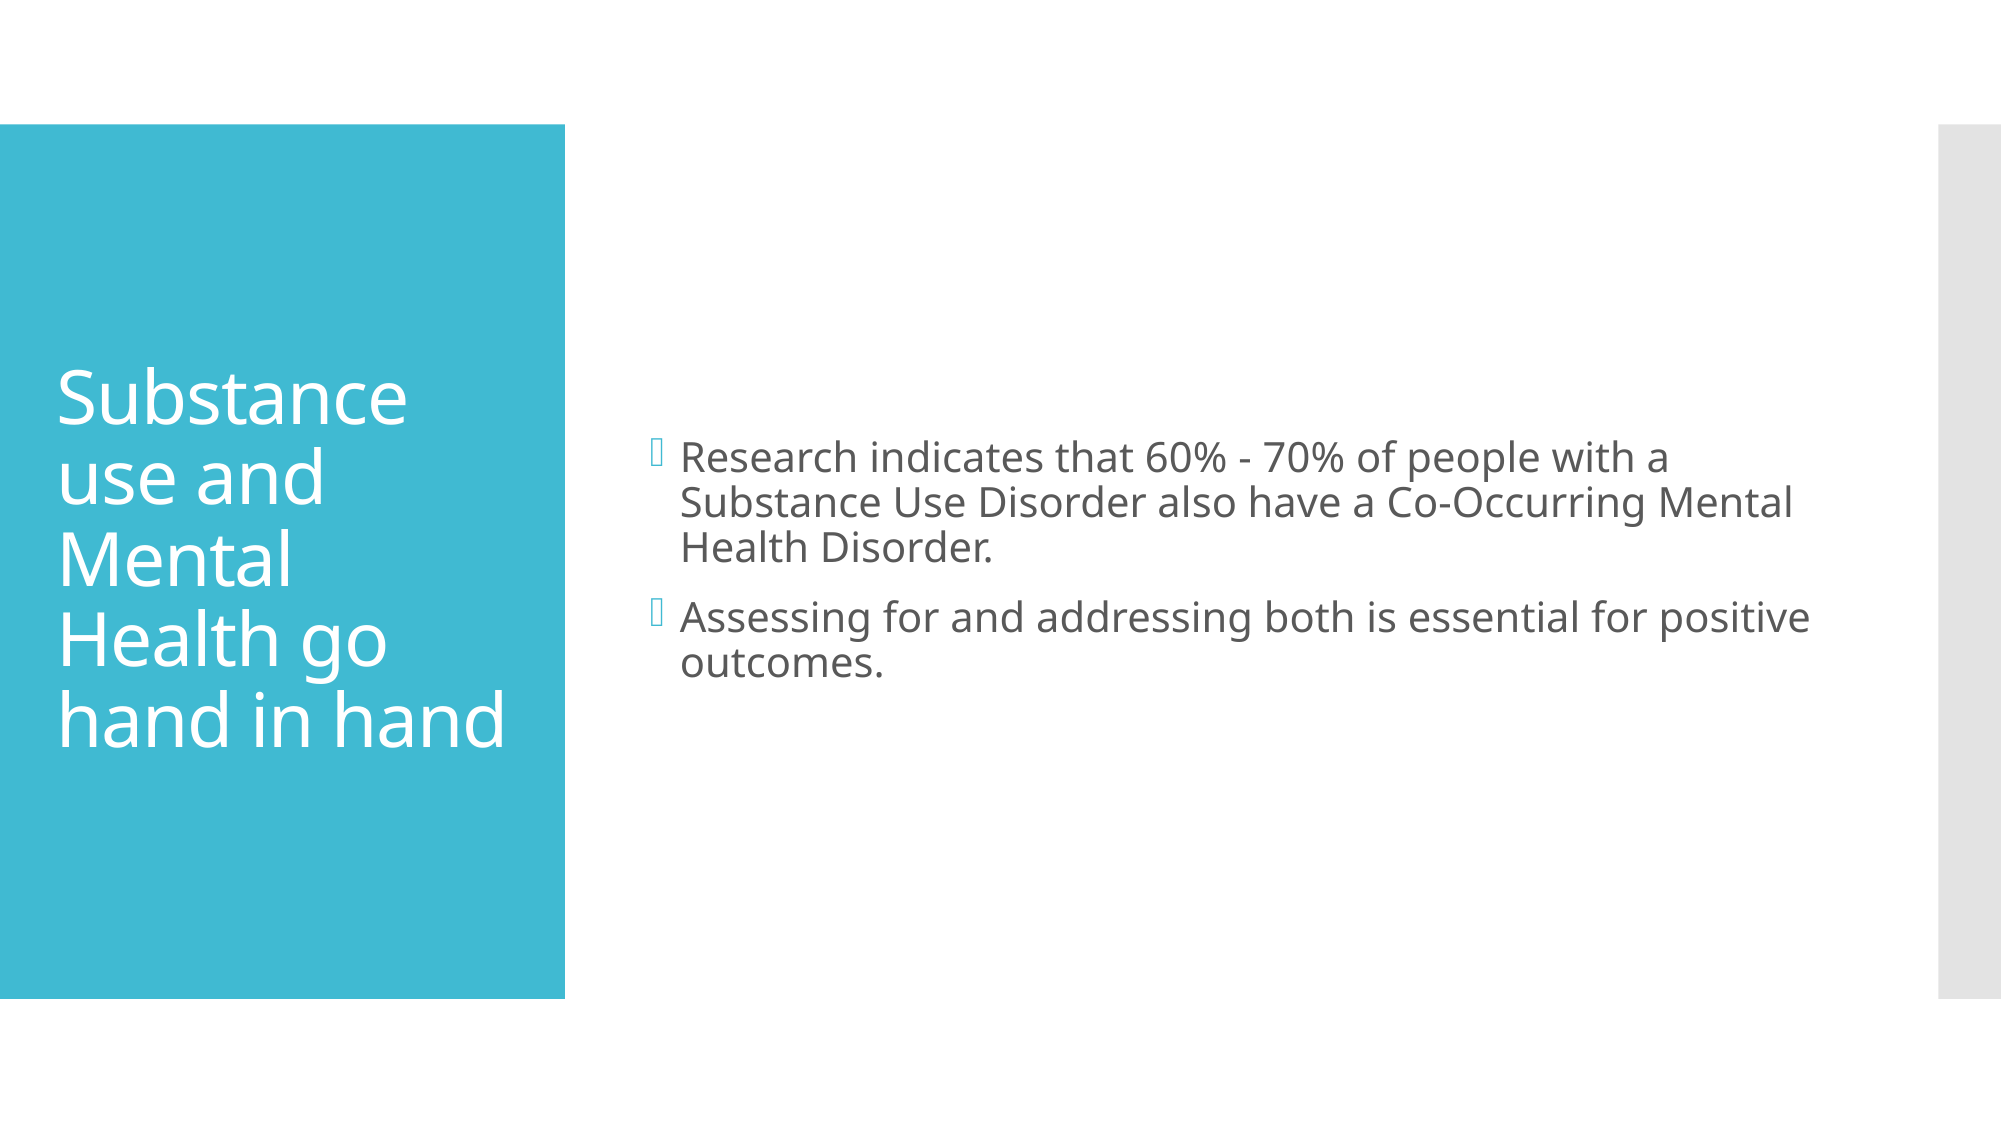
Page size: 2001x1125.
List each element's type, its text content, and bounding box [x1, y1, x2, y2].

list Research indicates that 60% - 70% of people with a Substance Use Disorder also have a Co-Occurring Mental Health Disorder. Assessing for and addressing both is essential for positive outcomes. [634, 141, 1835, 982]
title Substance use and Mental Health go hand in hand [41, 184, 525, 940]
